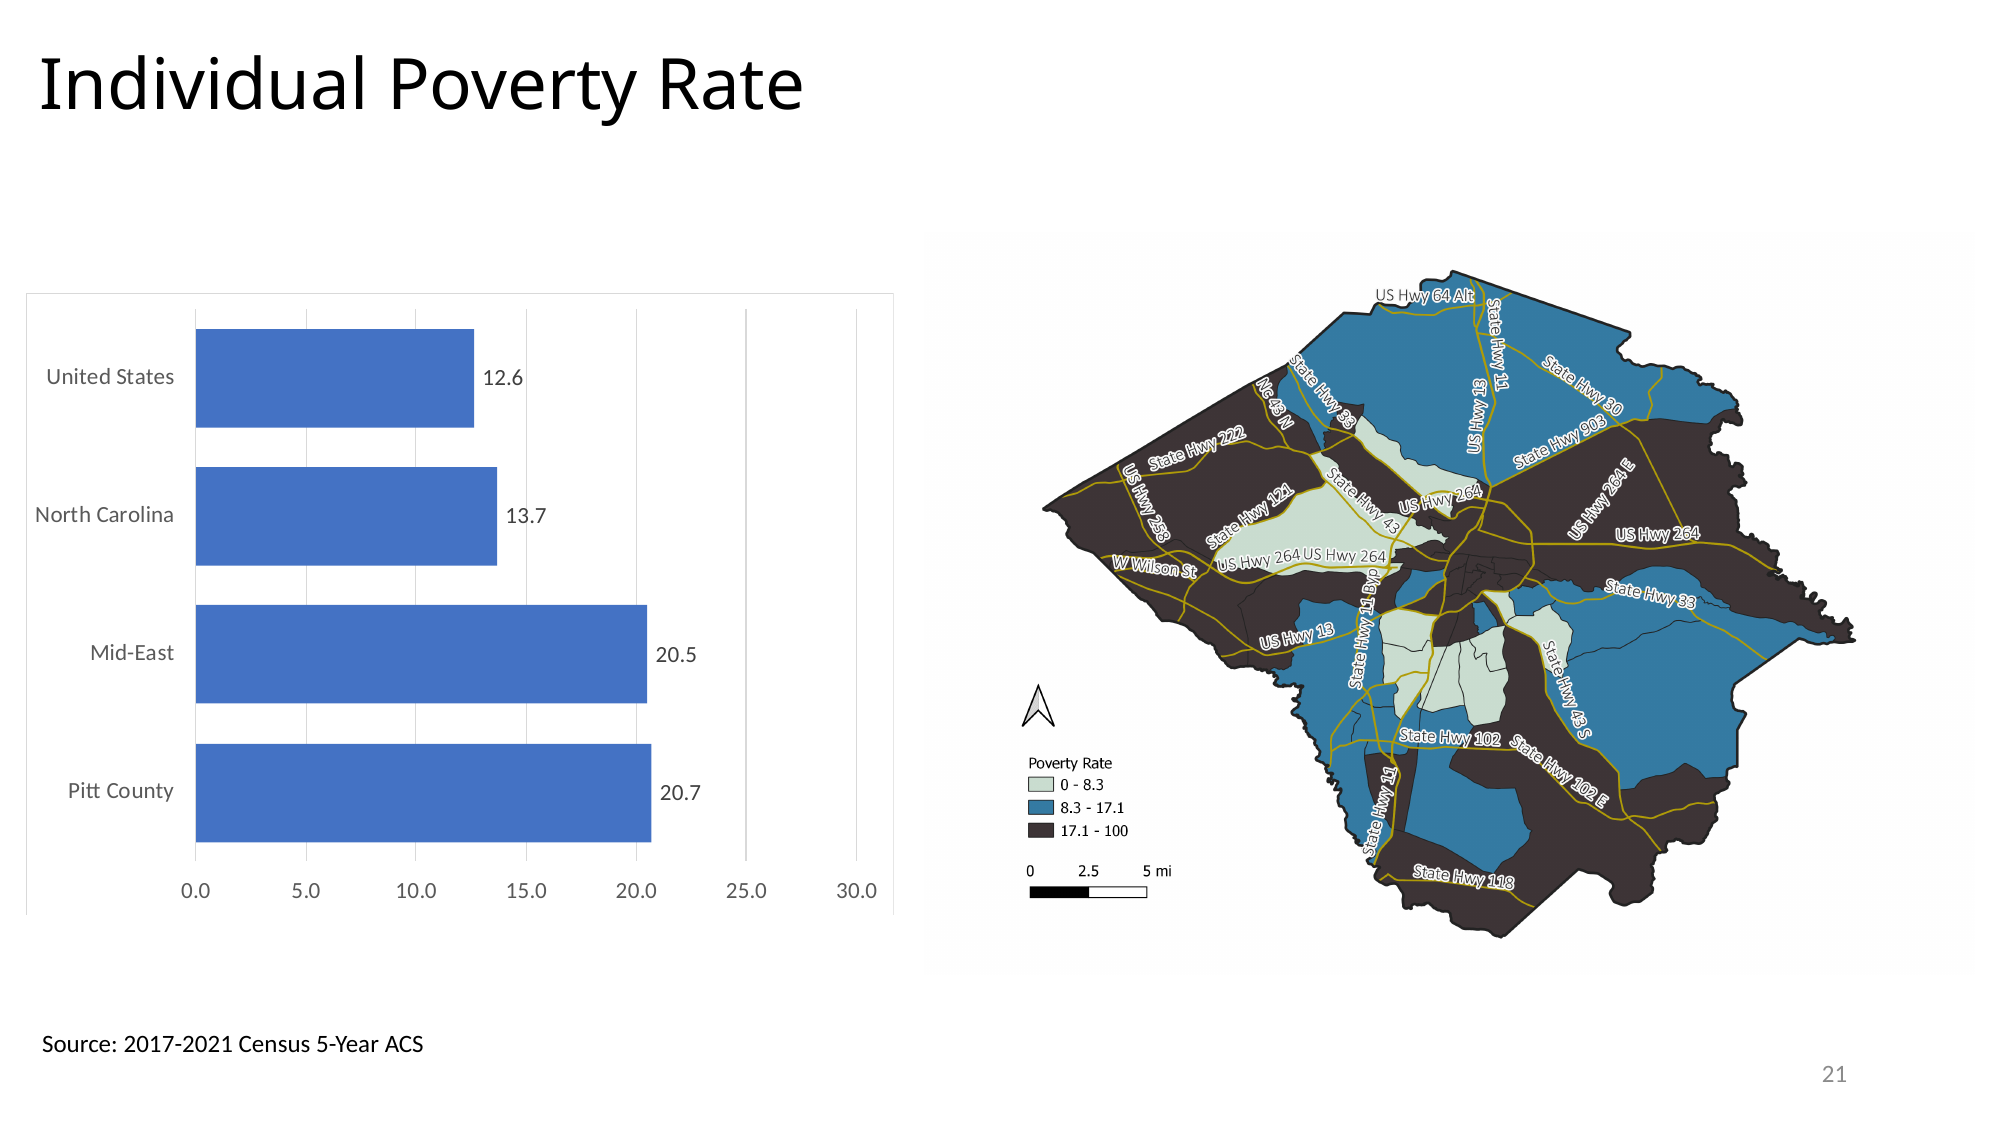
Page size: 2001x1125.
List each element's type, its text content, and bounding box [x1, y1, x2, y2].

title Individual Poverty Rate [24, 5, 1737, 169]
slide_number 21 [1412, 1042, 1863, 1103]
picture [924, 232, 1975, 975]
picture [24, 292, 894, 915]
text_box Source: 2017-2021 Census 5-Year ACS [27, 1020, 440, 1065]
